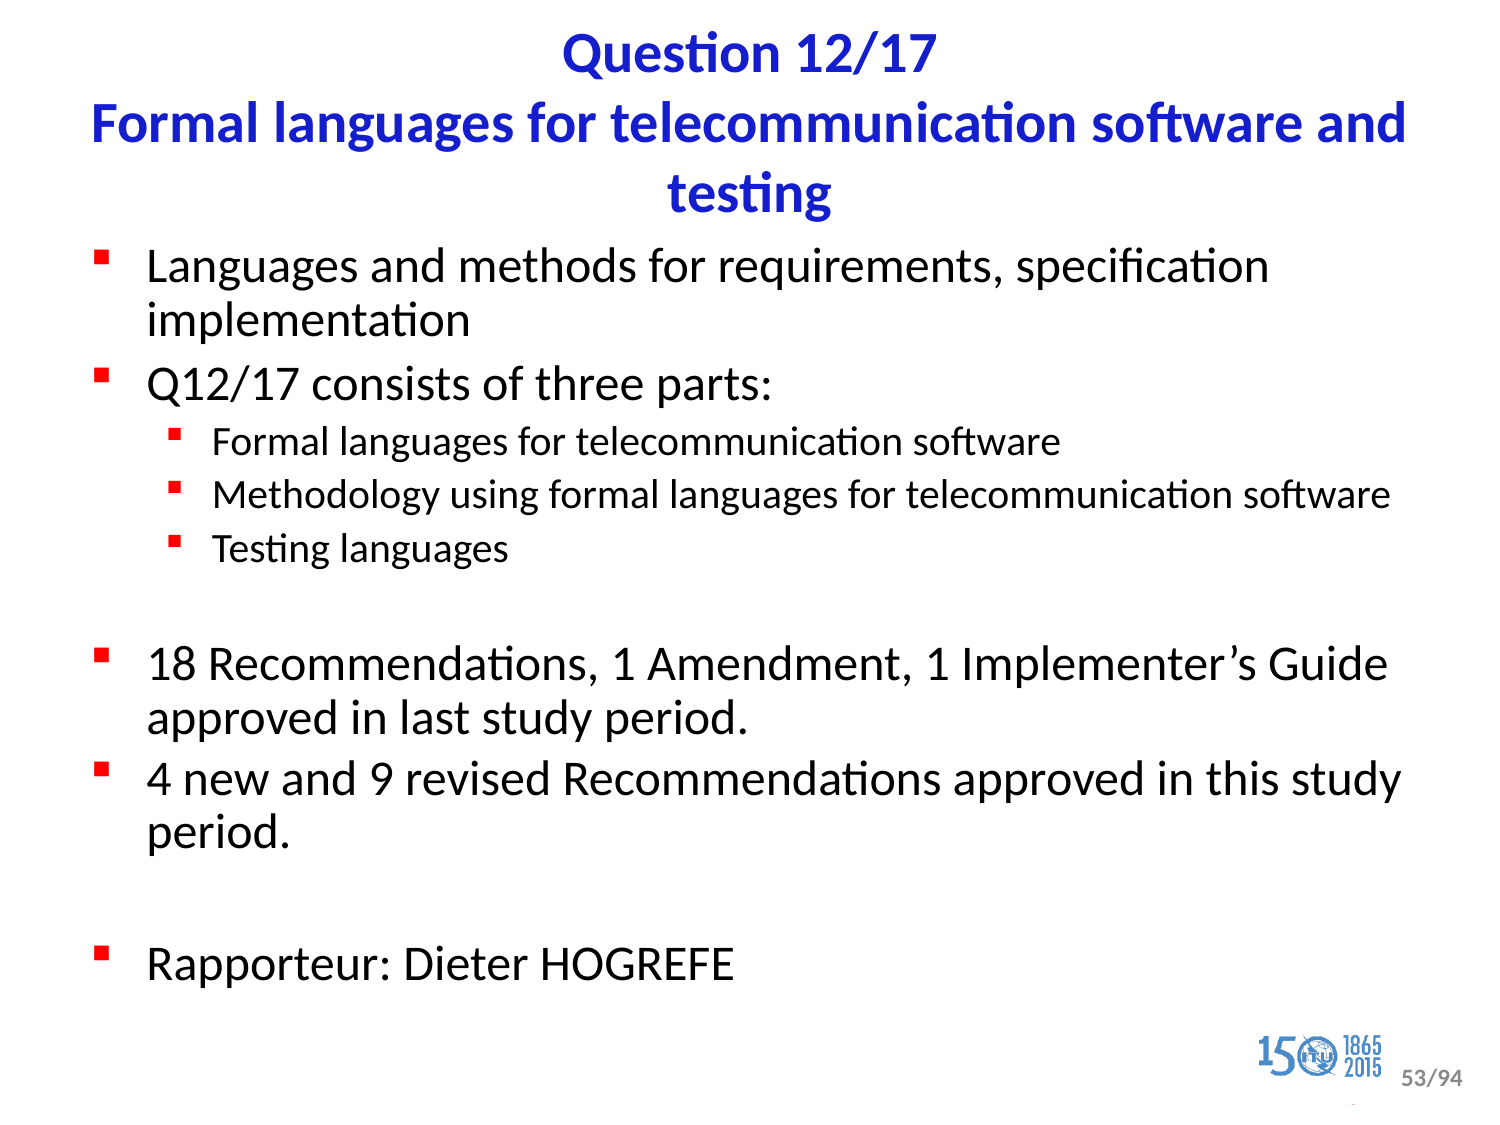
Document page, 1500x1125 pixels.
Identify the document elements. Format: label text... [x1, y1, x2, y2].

slide_number 53/94 [1127, 1046, 1478, 1107]
title Question 12/17 Formal languages for telecommunication software and testing [75, 31, 1425, 209]
list Languages and methods for requirements, specification implementation Q12/17 consists of three parts: Formal languages for telecommunication software Methodology using formal languages for telecommunication software Testing languages 18 Recommendations, 1 Amendment, 1 Implementer’s Guide approved in last study period. 4 new and 9 revised Recommendations approved in this study period. Rapporteur: Dieter HOGREFE [75, 231, 1471, 1094]
